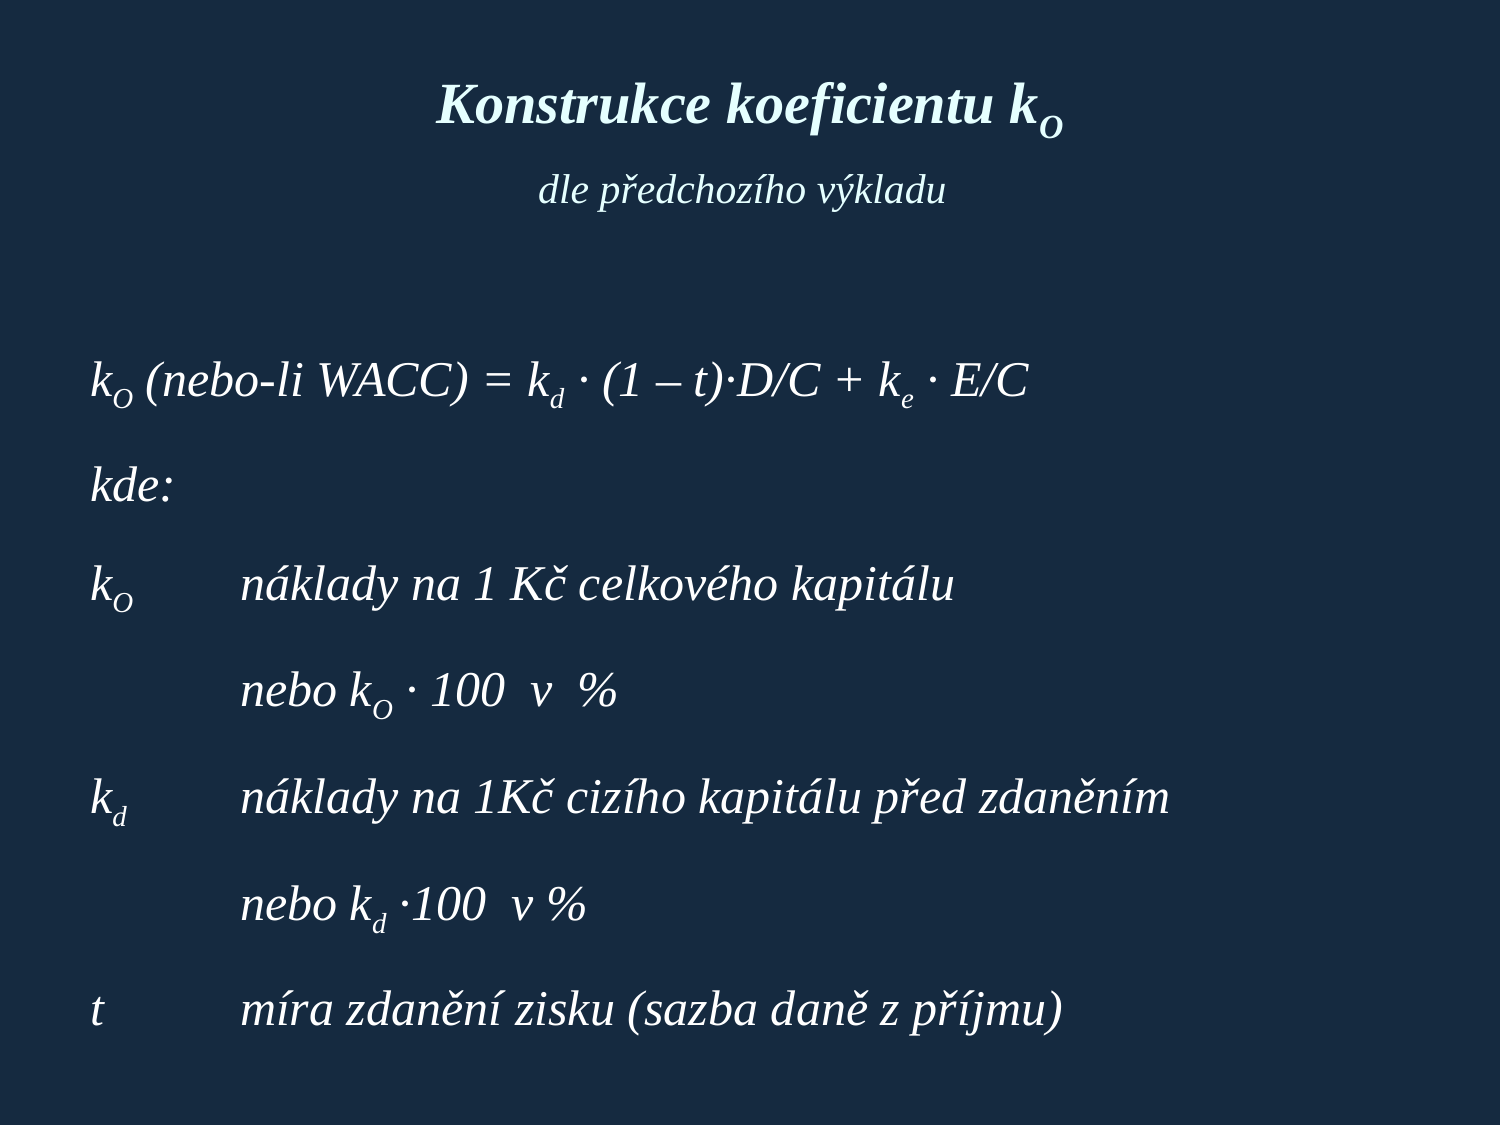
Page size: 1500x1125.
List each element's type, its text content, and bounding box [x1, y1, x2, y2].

title Konstrukce koeficientu kO dle předchozího výkladu [74, 62, 1426, 288]
list kO (nebo-li WACC) = kd ∙ (1 – t)∙D/C + ke ∙ E/C kde: kO náklady na 1 Kč celkového kapitálu nebo kO ∙ 100 v % kd náklady na 1Kč cizího kapitálu před zdaněním nebo kd ∙100 v % t míra zdanění zisku (sazba daně z příjmu) [74, 324, 1426, 1001]
